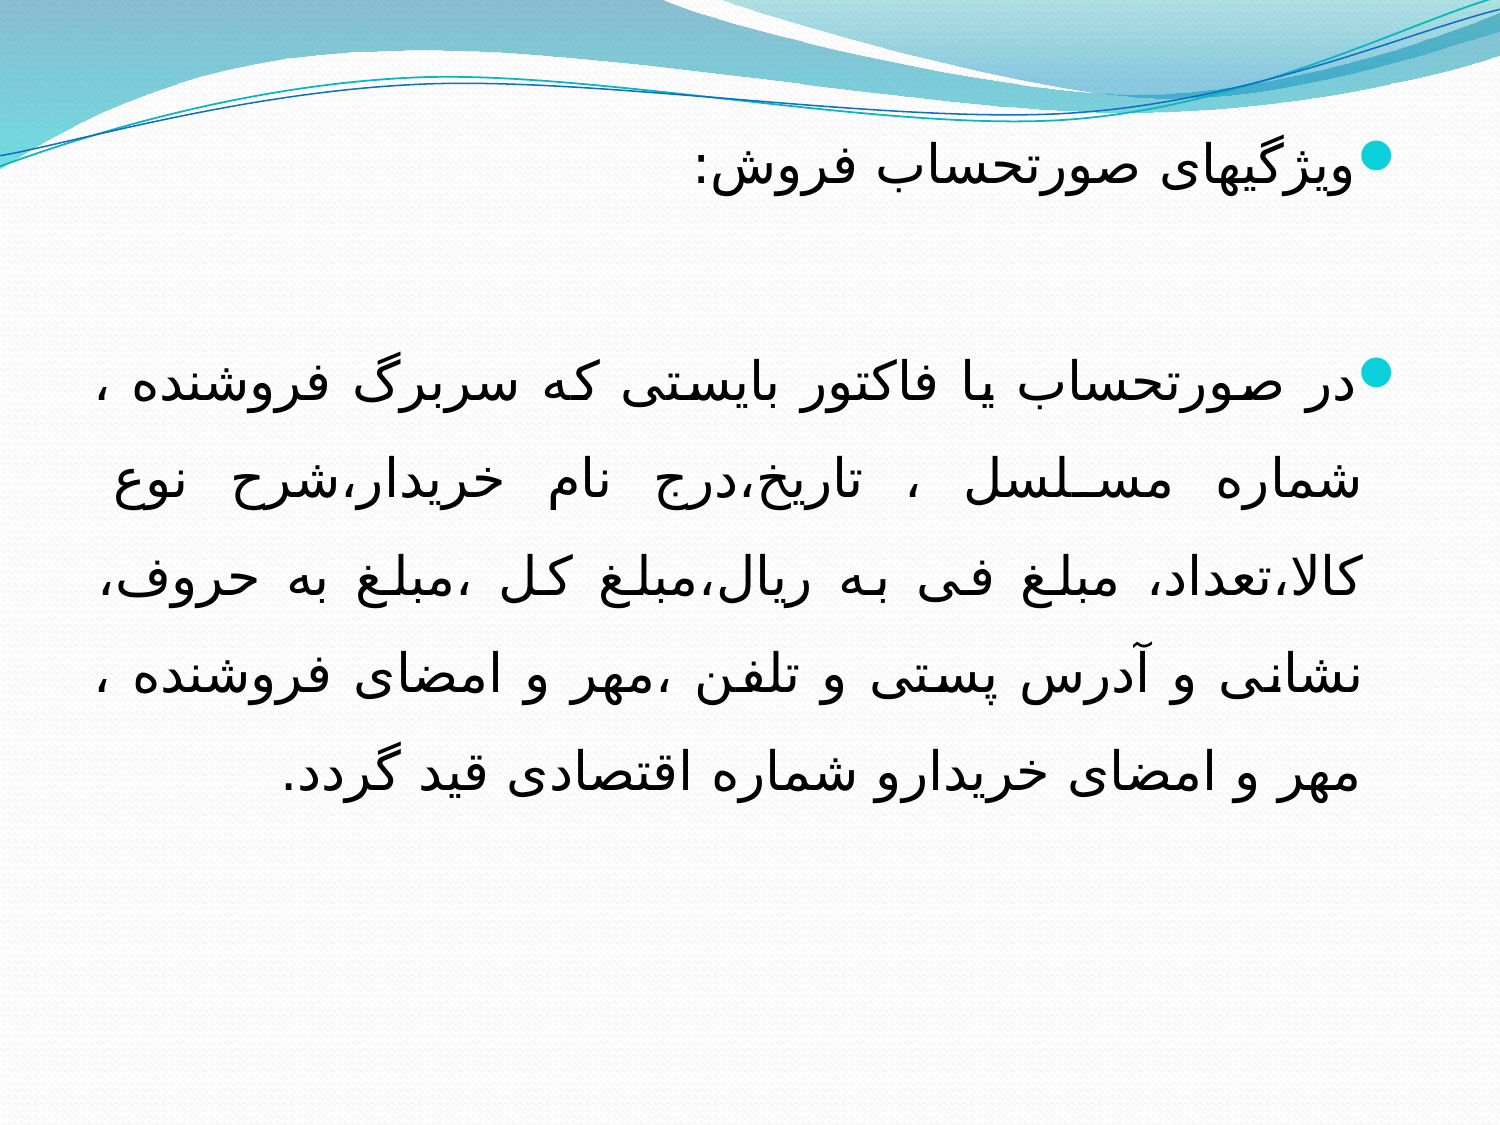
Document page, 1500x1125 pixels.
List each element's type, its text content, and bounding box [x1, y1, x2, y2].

list ویژگیهای صورتحساب فروش: در صورتحساب یا فاکتور بایستی که سربرگ فروشنده ، شماره مسلسل ، تاریخ،درج نام خریدار،شرح نوع کالا،تعداد، مبلغ فی به ریال،مبلغ کل ،مبلغ به حروف، نشانی و آدرس پستی و تلفن ،مهر و امضای فروشنده ، مهر و امضای خریدارو شماره اقتصادی قید گردد. [75, 90, 1424, 1038]
